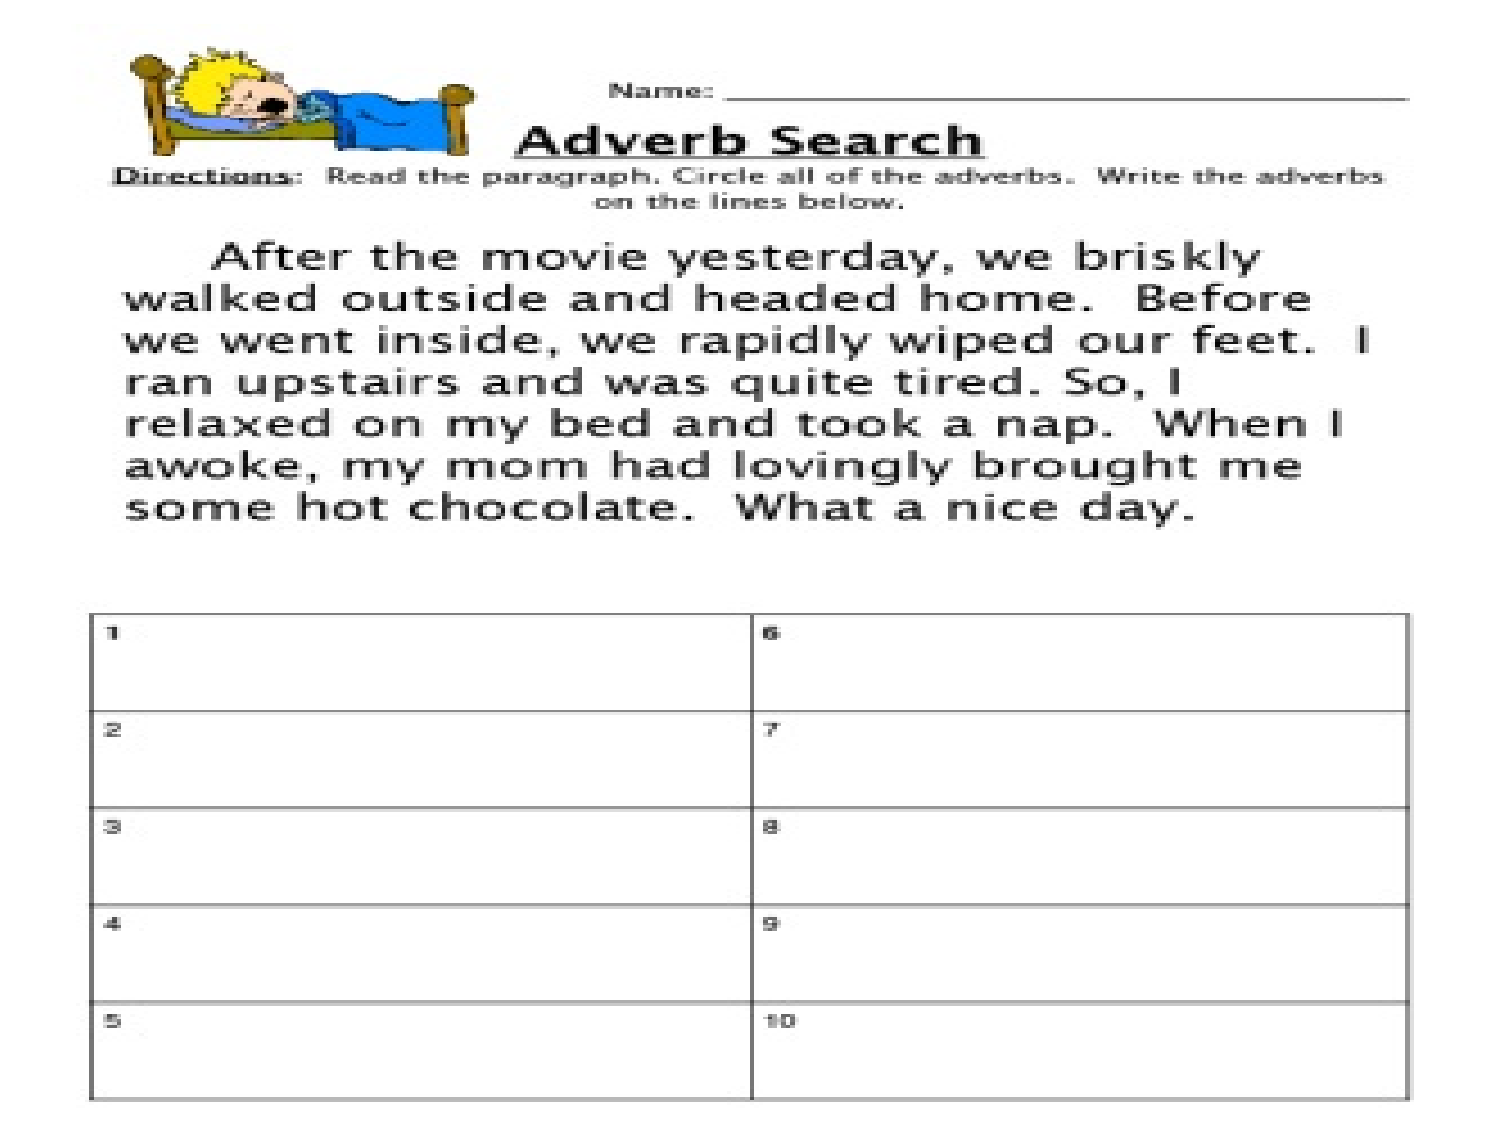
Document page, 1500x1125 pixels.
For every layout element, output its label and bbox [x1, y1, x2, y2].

picture [62, 24, 1438, 1125]
